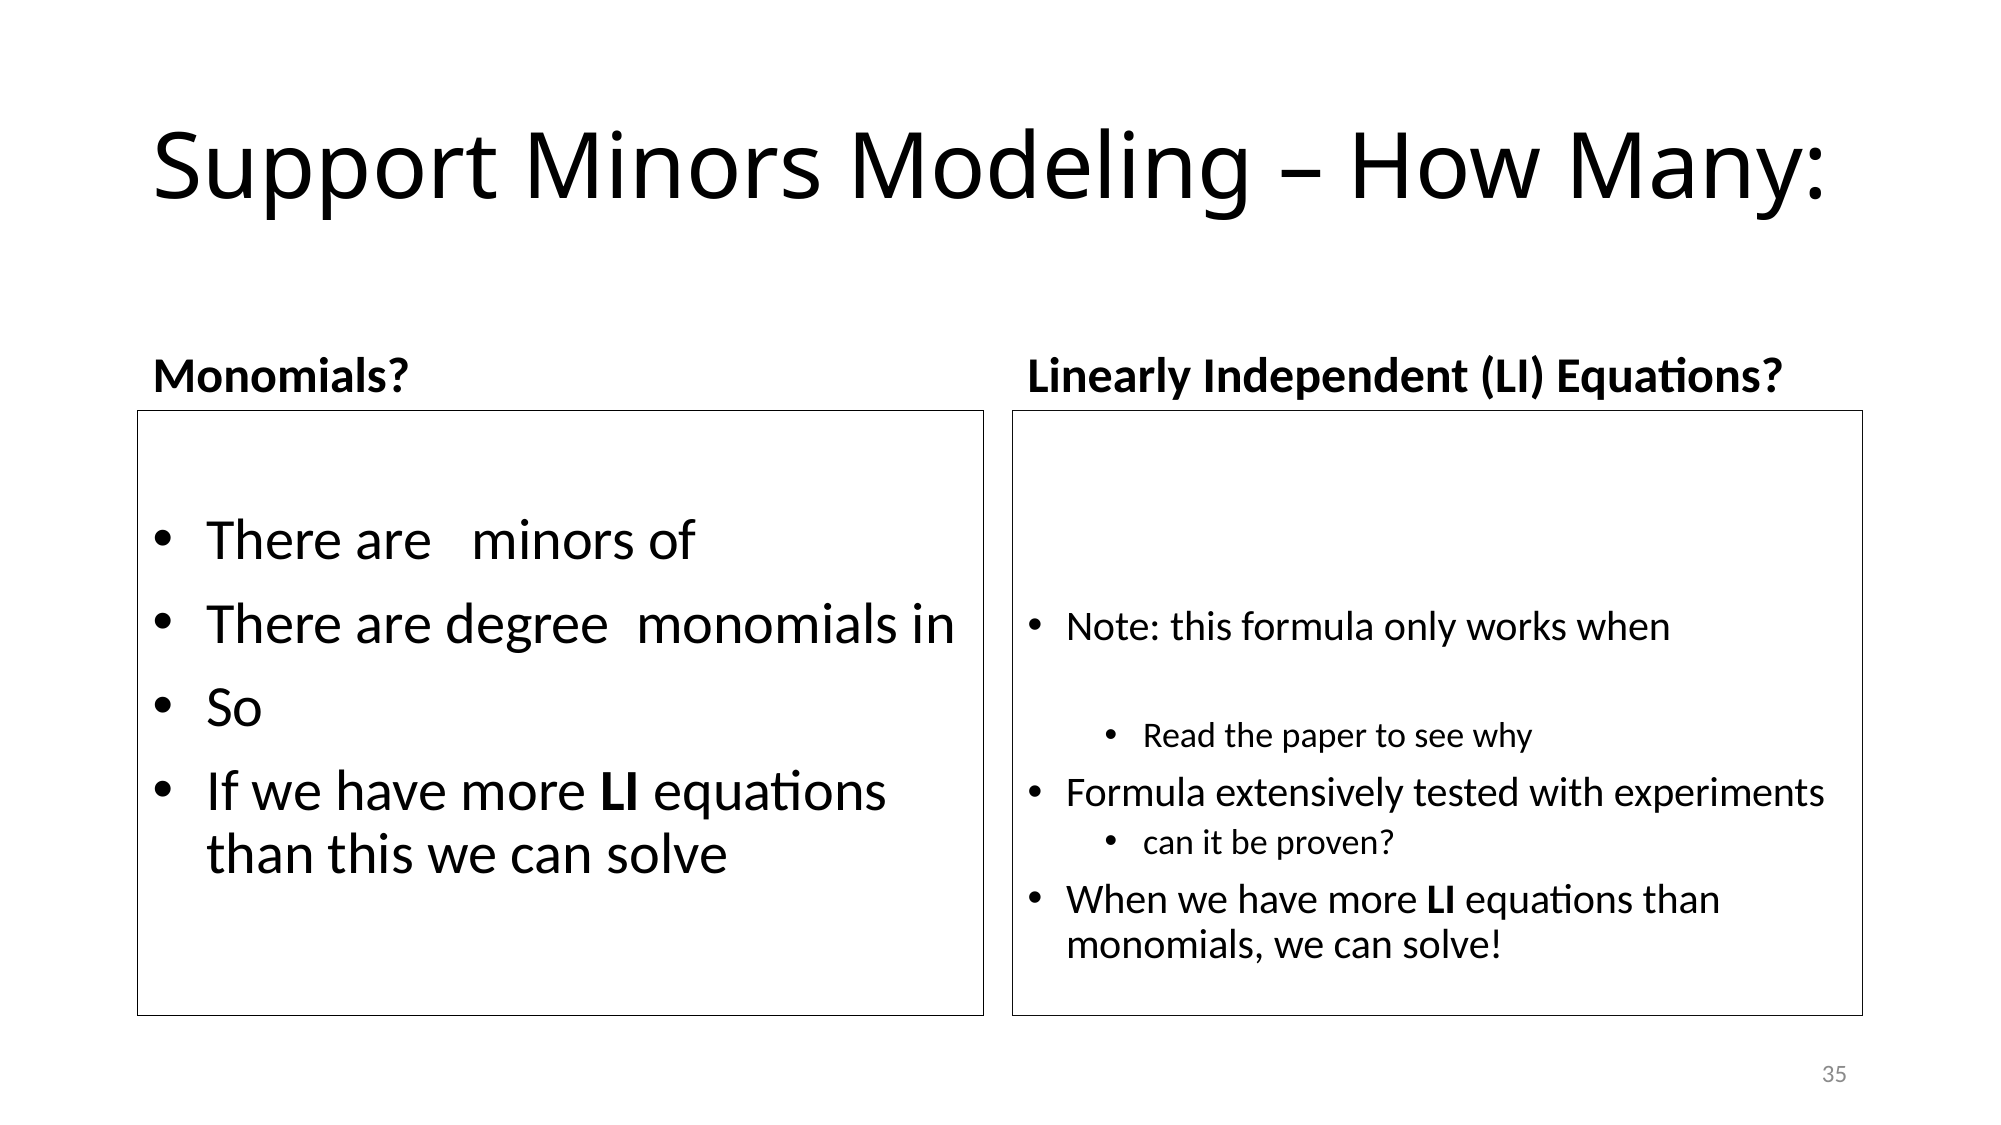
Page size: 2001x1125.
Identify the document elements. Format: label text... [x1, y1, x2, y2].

slide_number 35 [1412, 1042, 1863, 1103]
title Support Minors Modeling – How Many: [137, 59, 1863, 278]
list Monomials? [137, 275, 984, 410]
list Linearly Independent (LI) Equations? [1012, 275, 1863, 410]
